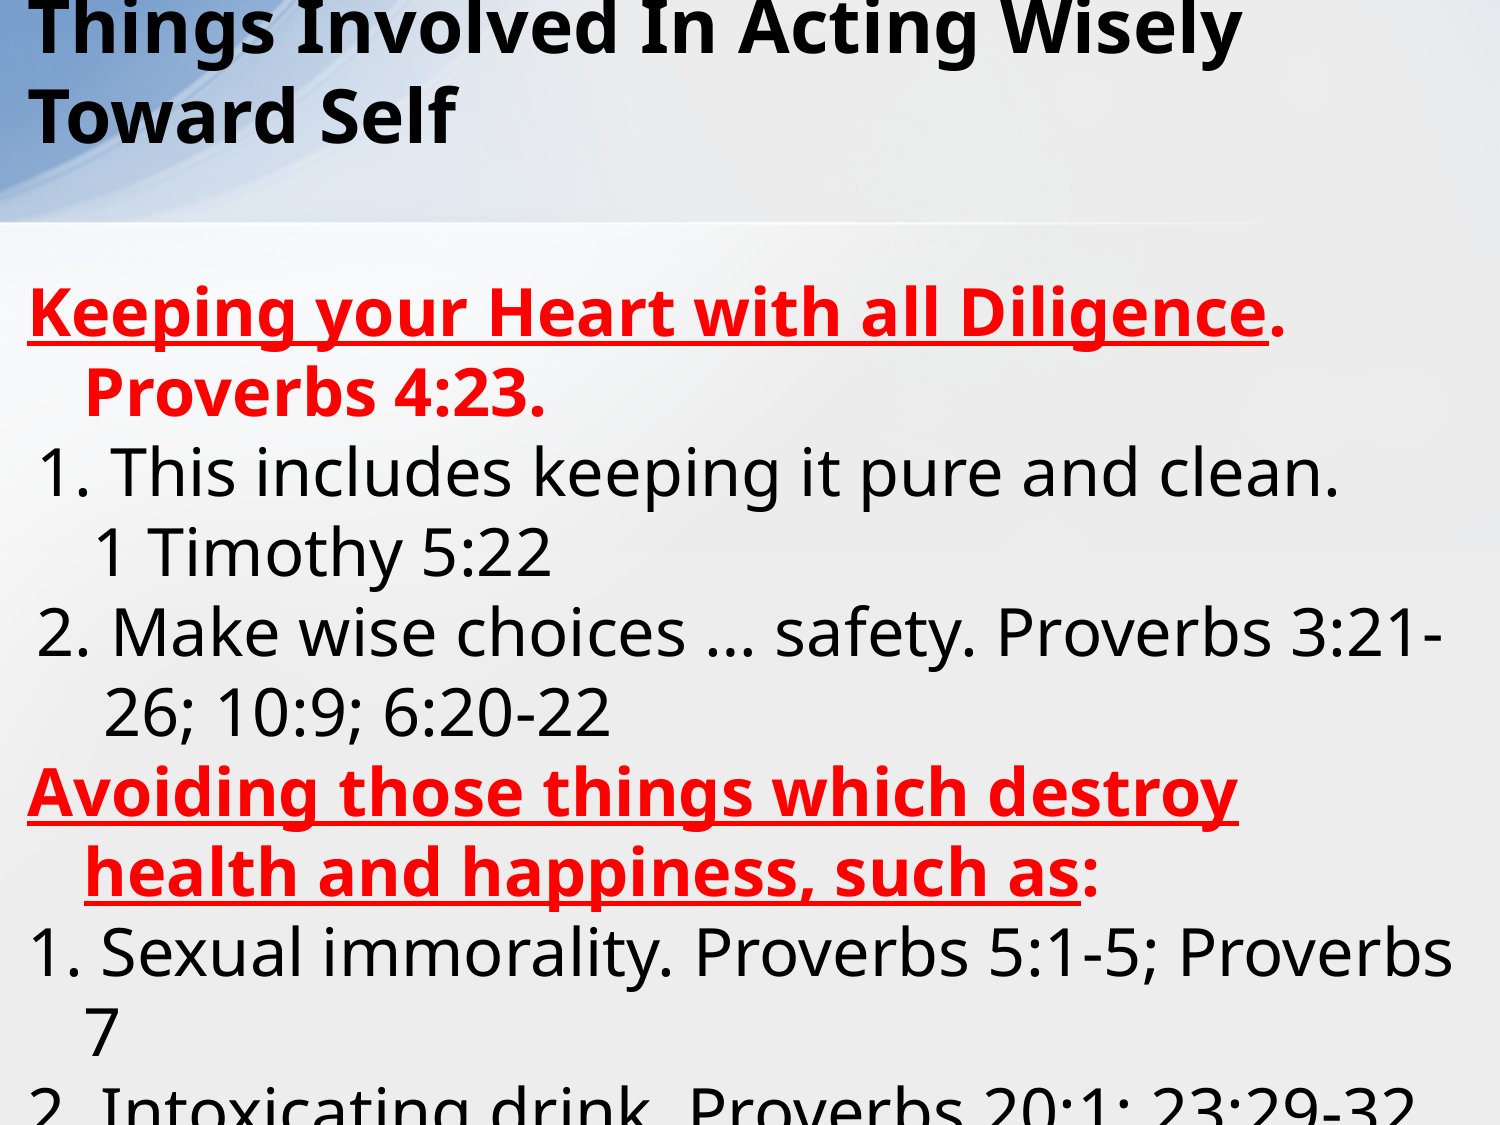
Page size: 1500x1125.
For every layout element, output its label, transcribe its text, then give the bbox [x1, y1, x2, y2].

title Things Involved In Acting Wisely Toward Self [12, 0, 1494, 166]
list Keeping your Heart with all Diligence. Proverbs 4:23. 1. This includes keeping it pure and clean. 1 Timothy 5:22 2. Make wise choices … safety. Proverbs 3:21-26; 10:9; 6:20-22 Avoiding those things which destroy health and happiness, such as: 1. Sexual immorality. Proverbs 5:1-5; Proverbs 7 2. Intoxicating drink. Proverbs 20:1; 23:29-32. [12, 262, 1488, 1125]
picture [0, 0, 1500, 1125]
